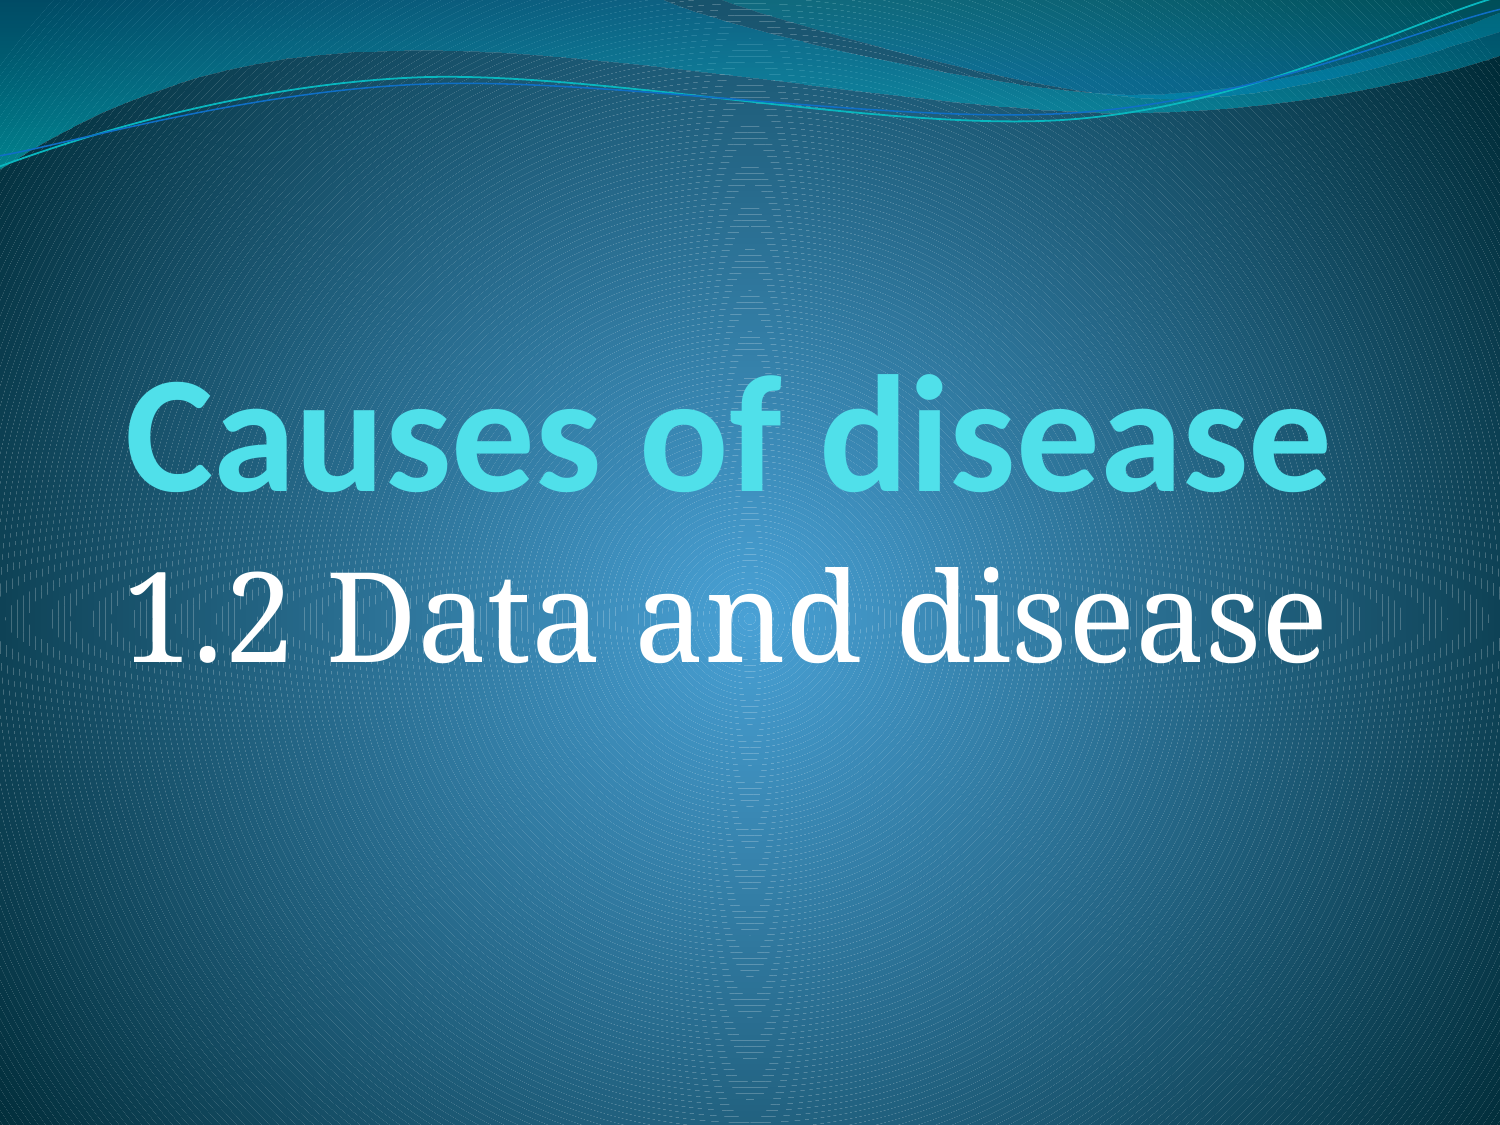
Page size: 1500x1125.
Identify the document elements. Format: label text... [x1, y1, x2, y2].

title Causes of disease [87, 224, 1376, 525]
subtitle 1.2 Data and disease [87, 529, 1376, 818]
